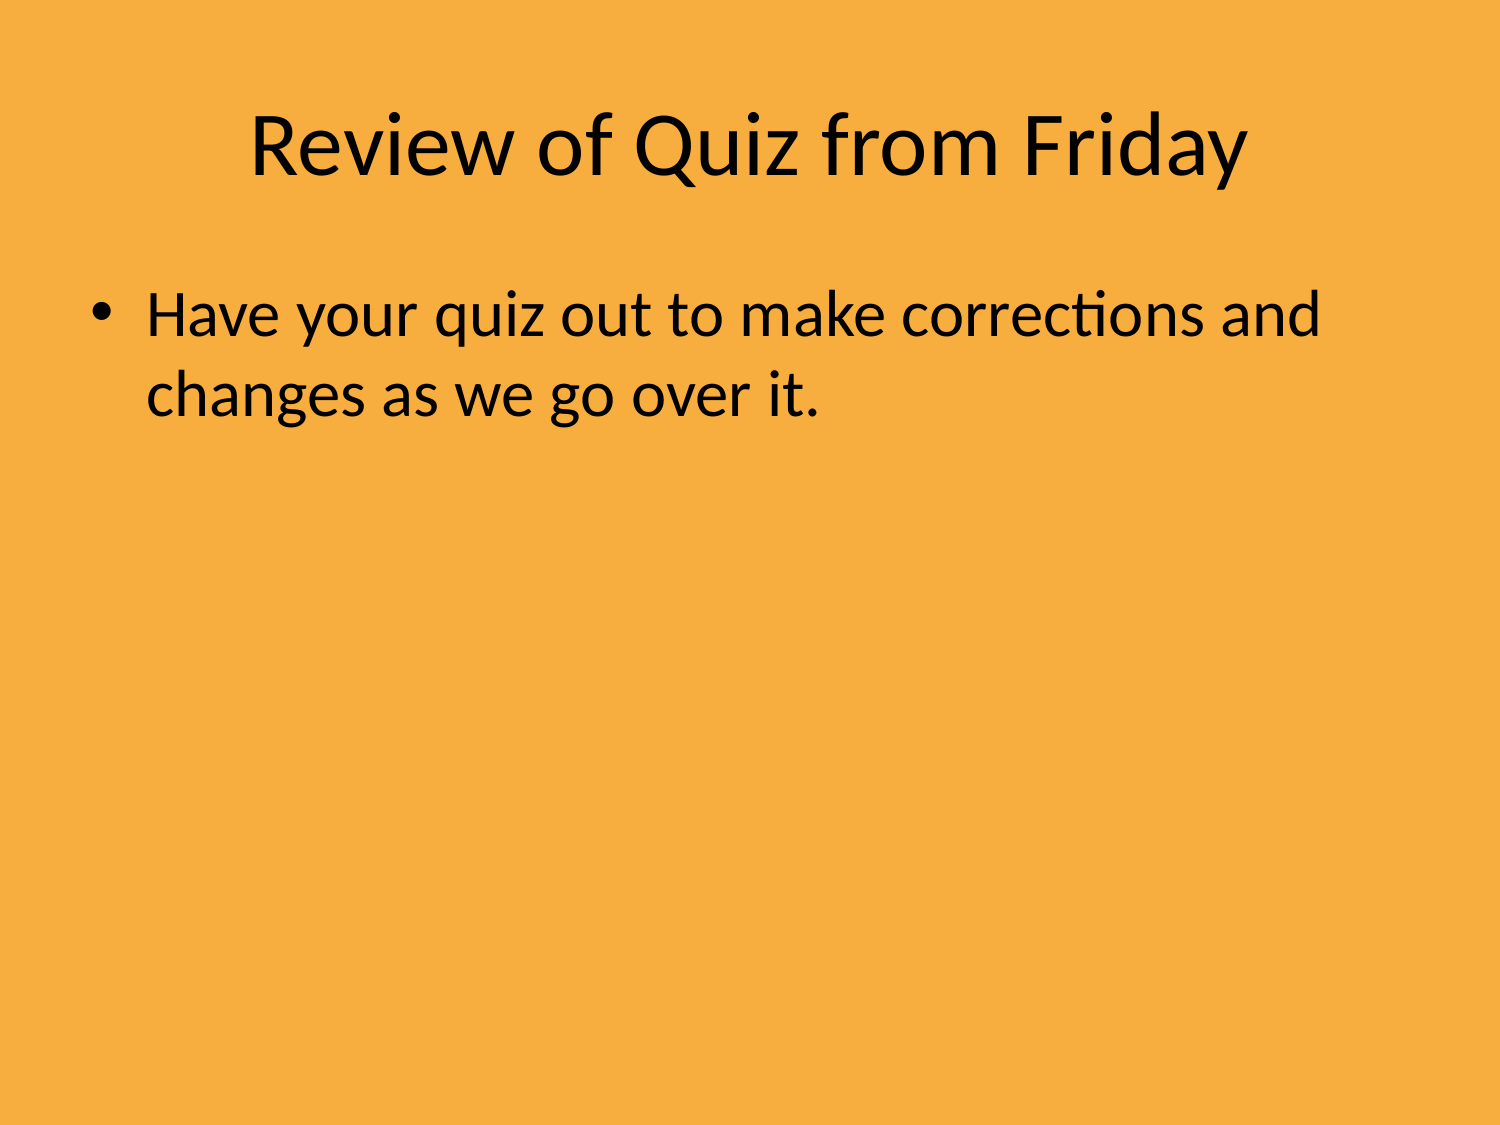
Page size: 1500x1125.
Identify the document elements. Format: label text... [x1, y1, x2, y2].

list Have your quiz out to make corrections and changes as we go over it. [75, 262, 1425, 1005]
title Review of Quiz from Friday [75, 45, 1425, 233]
